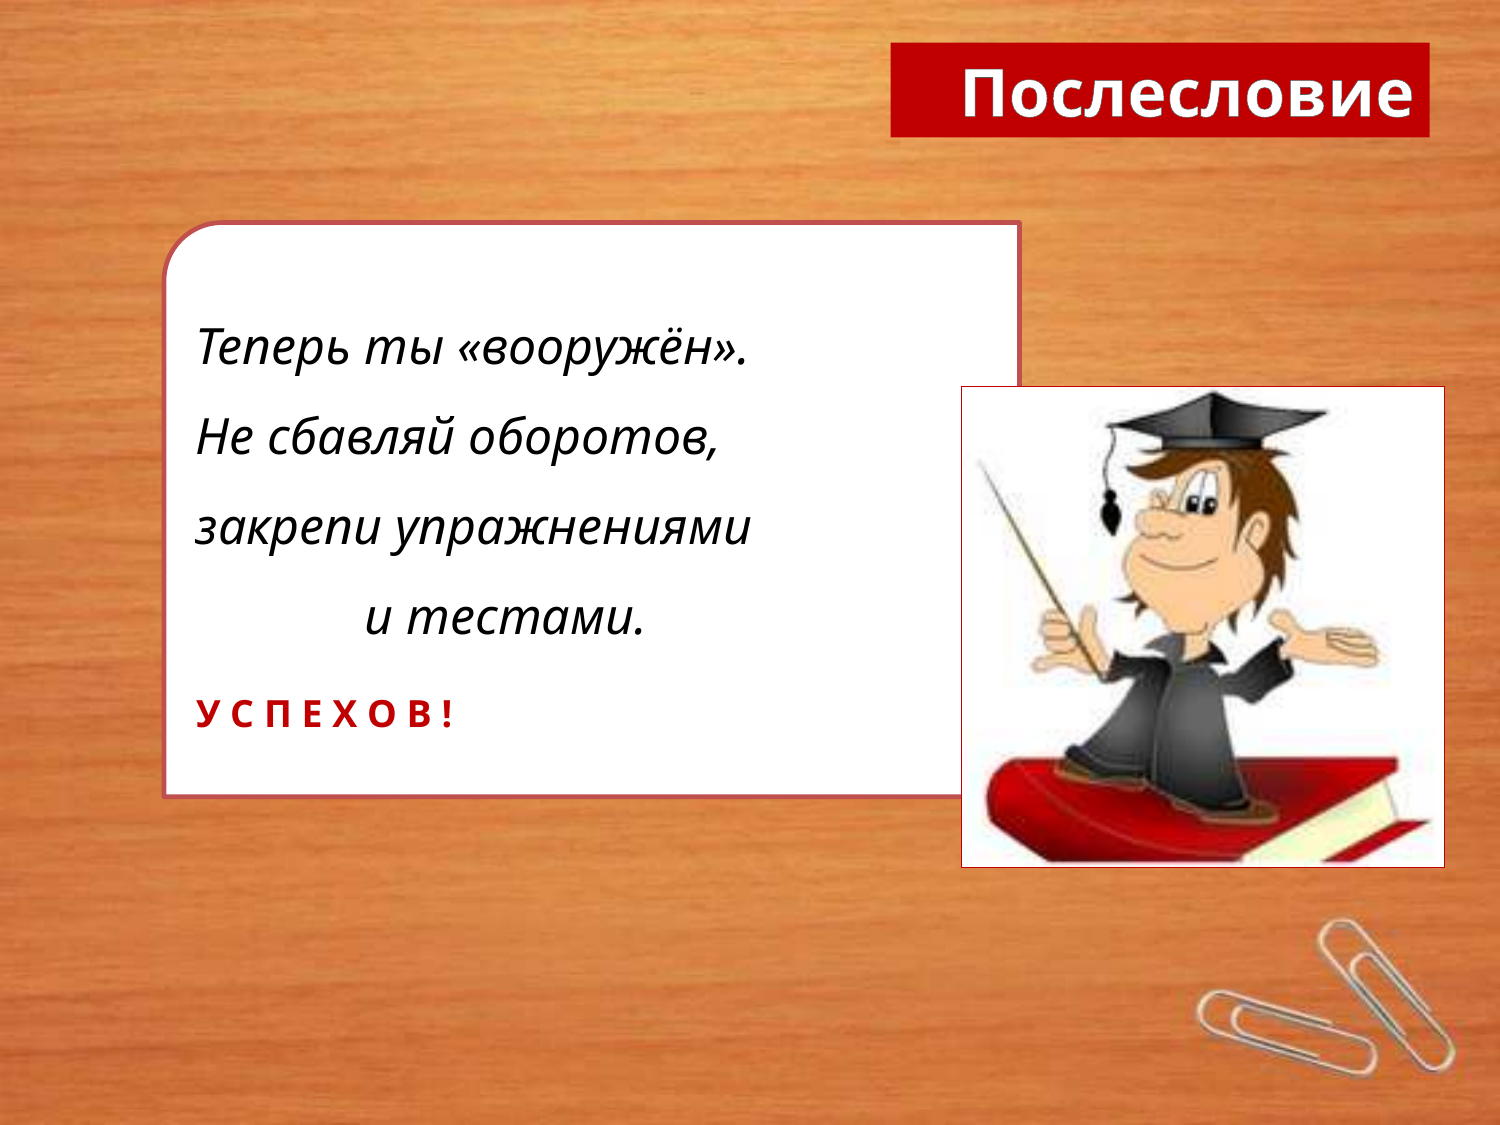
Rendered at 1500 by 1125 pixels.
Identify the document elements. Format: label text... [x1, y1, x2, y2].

text_box Теперь ты «вооружён». Не сбавляй оборотов, закрепи упражнениями и тестами. У С П Е Х О В ! [161, 220, 1022, 799]
picture [0, 0, 1500, 1125]
text_box Послесловие [890, 42, 1430, 138]
